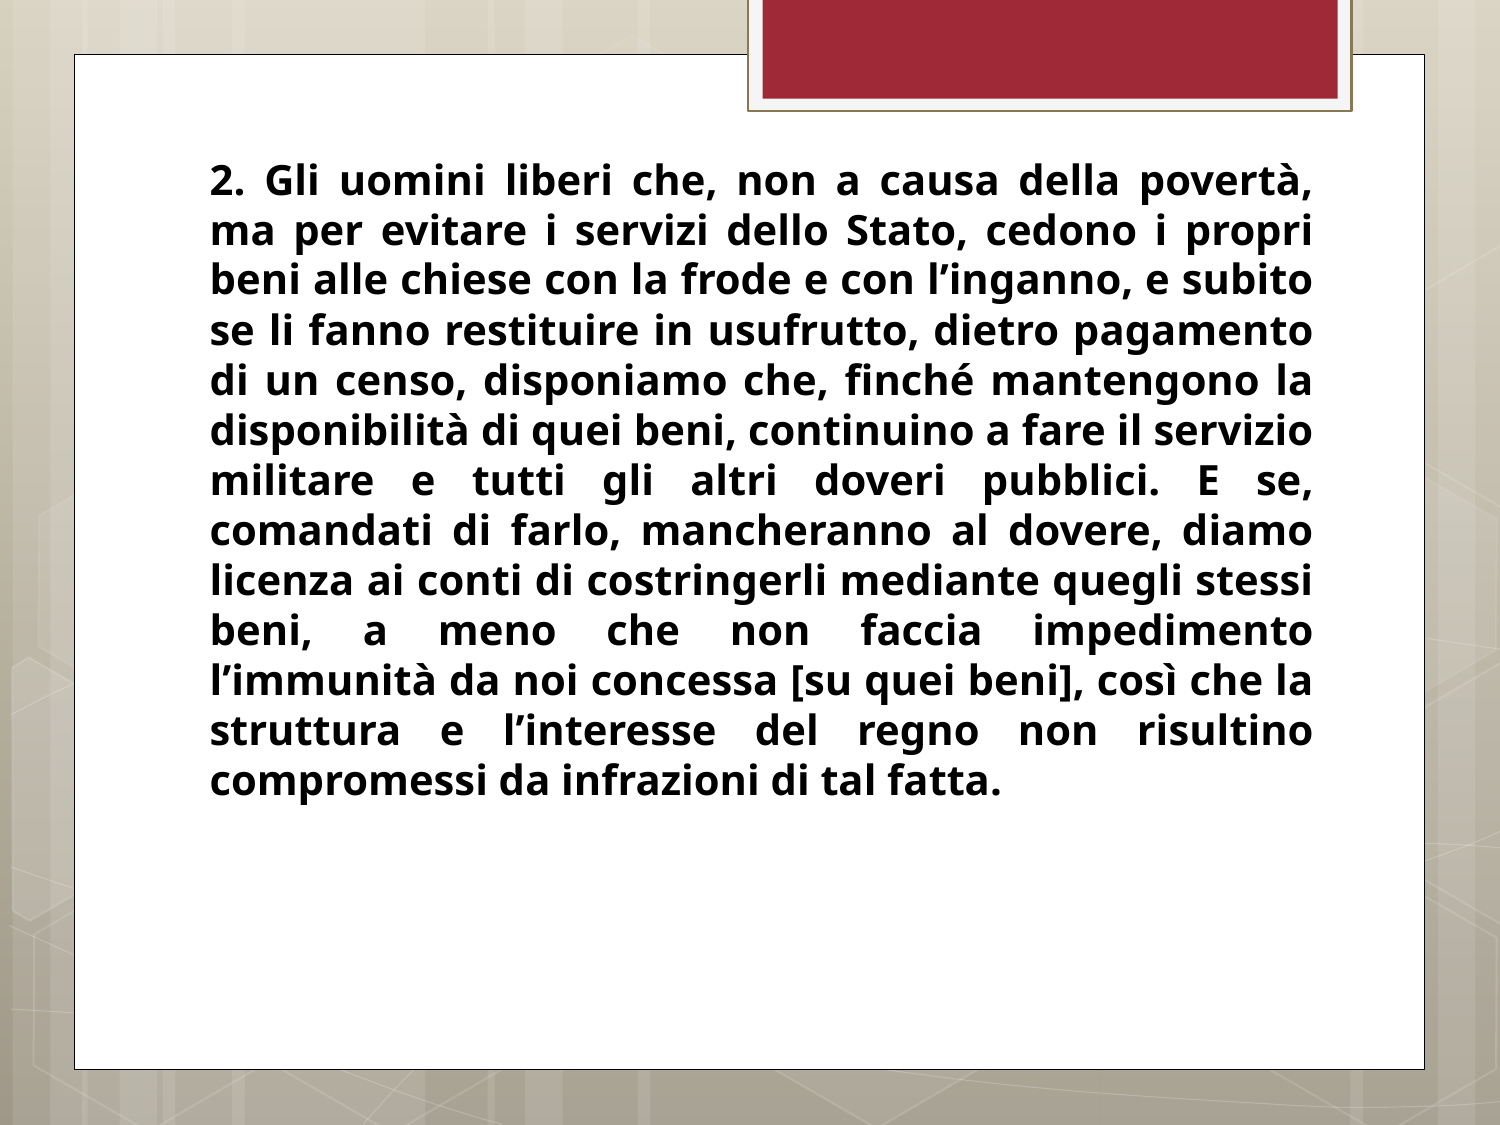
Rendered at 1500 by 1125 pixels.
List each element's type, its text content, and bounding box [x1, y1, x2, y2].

text_box 2. Gli uomini liberi che, non a causa della povertà, ma per evitare i servizi dello Stato, cedono i propri beni alle chiese con la frode e con l’inganno, e subito se li fanno restituire in usufrutto, dietro pagamento di un censo, disponiamo che, finché mantengono la disponibilità di quei beni, continuino a fare il servizio militare e tutti gli altri doveri pubblici. E se, comandati di farlo, mancheranno al dovere, diamo licenza ai conti di costringerli mediante quegli stessi beni, a meno che non faccia impedimento l’immunità da noi concessa [su quei beni], così che la struttura e l’interesse del regno non risultino compromessi da infrazioni di tal fatta. [194, 145, 1329, 811]
